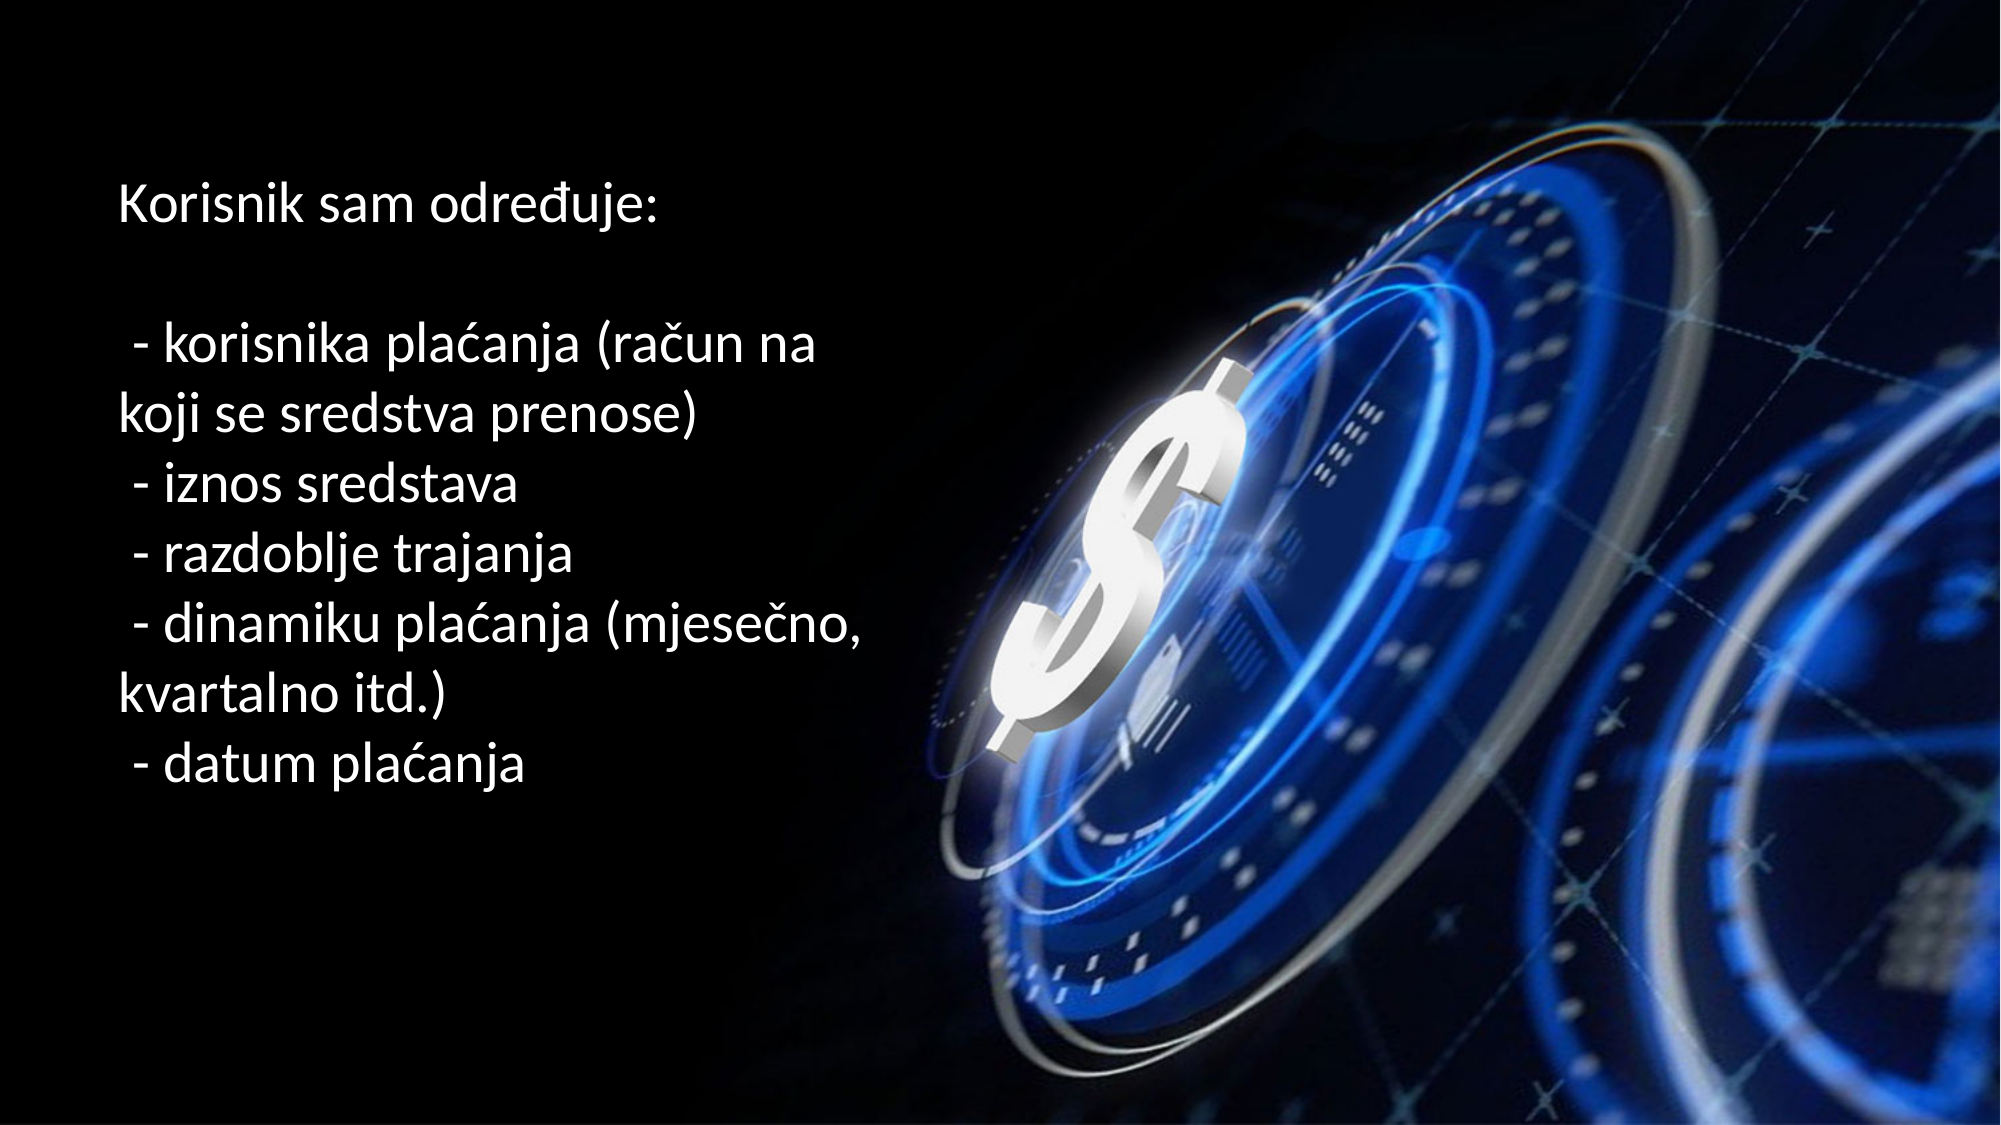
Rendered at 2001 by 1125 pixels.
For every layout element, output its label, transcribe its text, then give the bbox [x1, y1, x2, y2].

picture [0, 0, 2001, 1125]
text_box Korisnik sam određuje: - korisnika plaćanja (račun na koji se sredstva prenose) - iznos sredstava - razdoblje trajanja - dinamiku plaćanja (mjesečno, kvartalno itd.) - datum plaćanja [104, 157, 889, 802]
